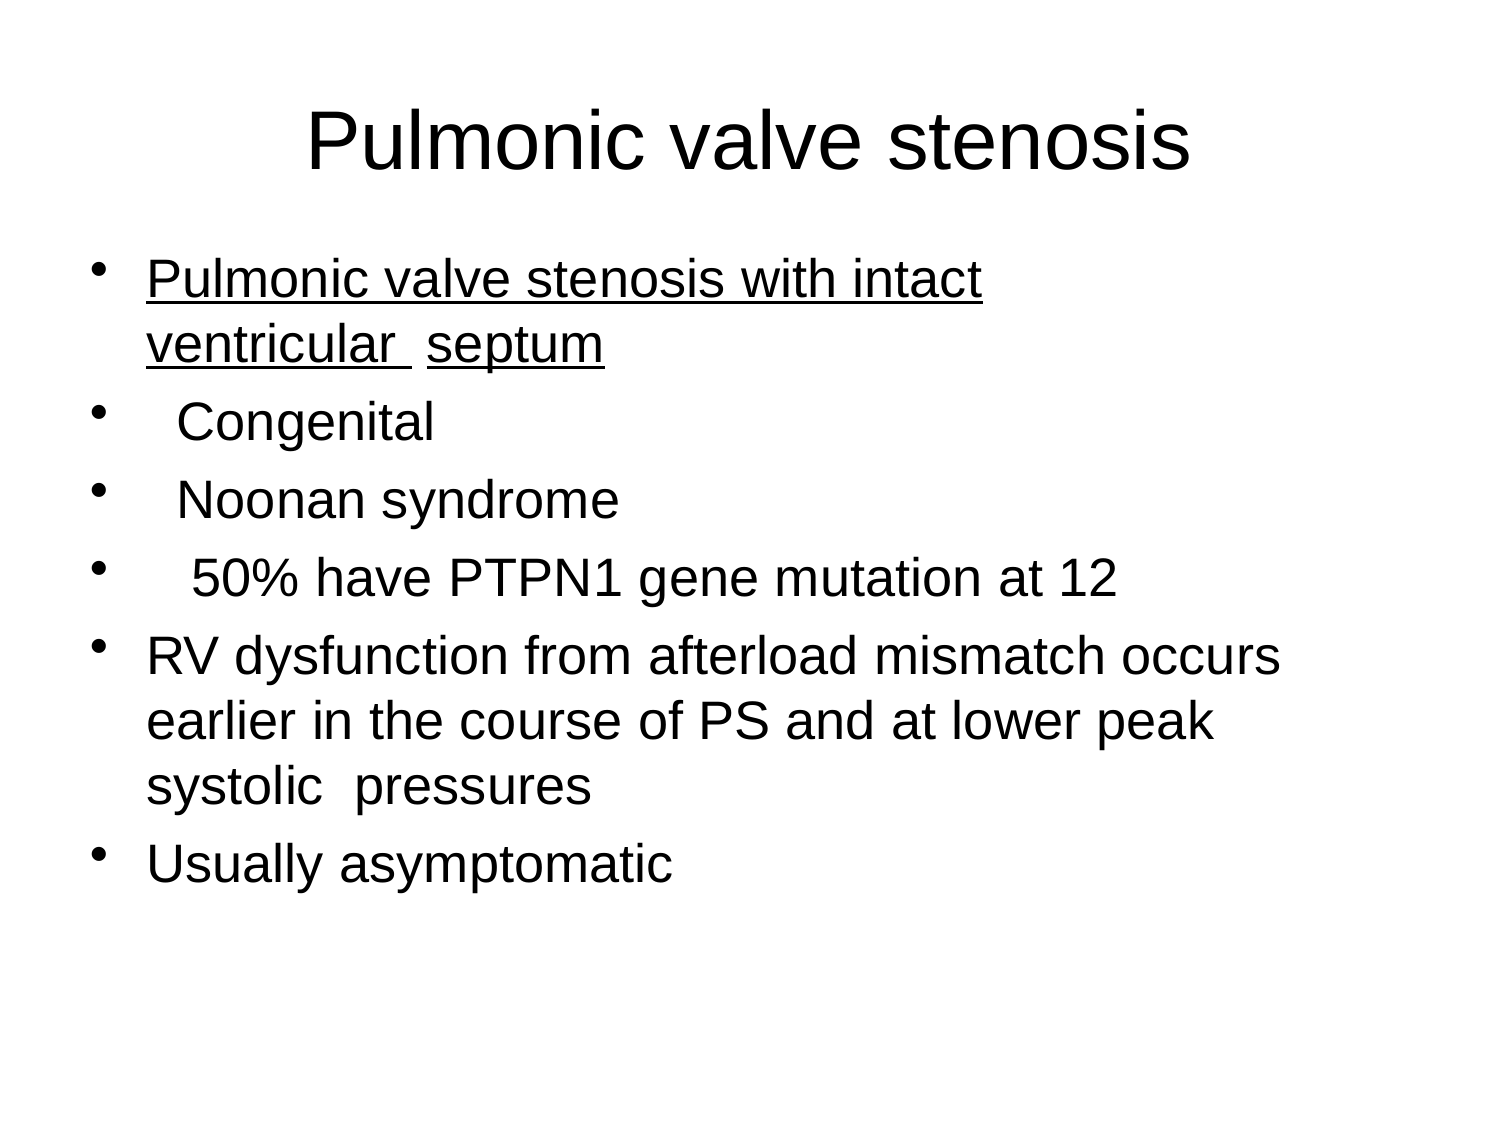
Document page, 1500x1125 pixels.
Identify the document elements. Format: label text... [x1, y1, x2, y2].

text_box Pulmonic valve stenosis with intact ventricular septum Congenital Noonan syndrome 50% have PTPN1 gene mutation at 12 RV dysfunction from afterload mismatch occurs earlier in the course of PS and at lower peak systolic pressures Usually asymptomatic [87, 241, 1409, 894]
title Pulmonic valve stenosis [303, 84, 1197, 241]
